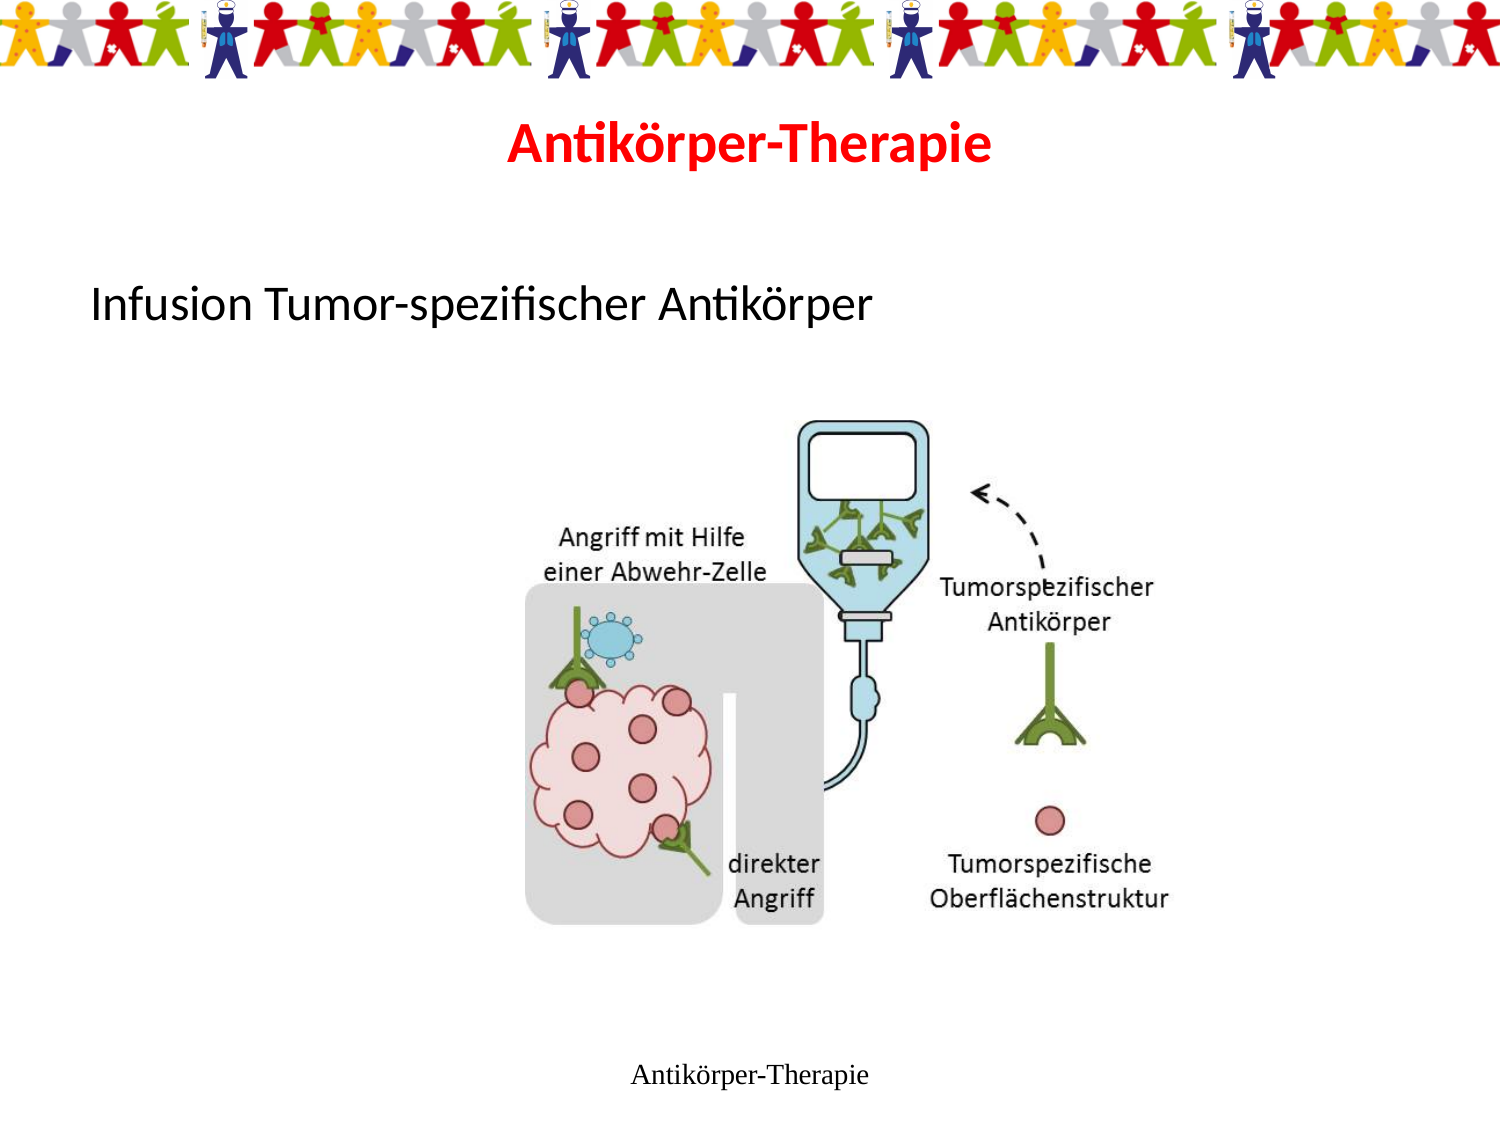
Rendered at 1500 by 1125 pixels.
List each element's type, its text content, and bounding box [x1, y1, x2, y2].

title Antikörper-Therapie [75, 88, 1425, 233]
list Infusion Tumor-spezifischer Antikörper [75, 262, 1483, 1005]
picture [525, 420, 1188, 934]
footer Antikörper-Therapie [512, 1042, 988, 1103]
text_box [0, 0, 1500, 79]
